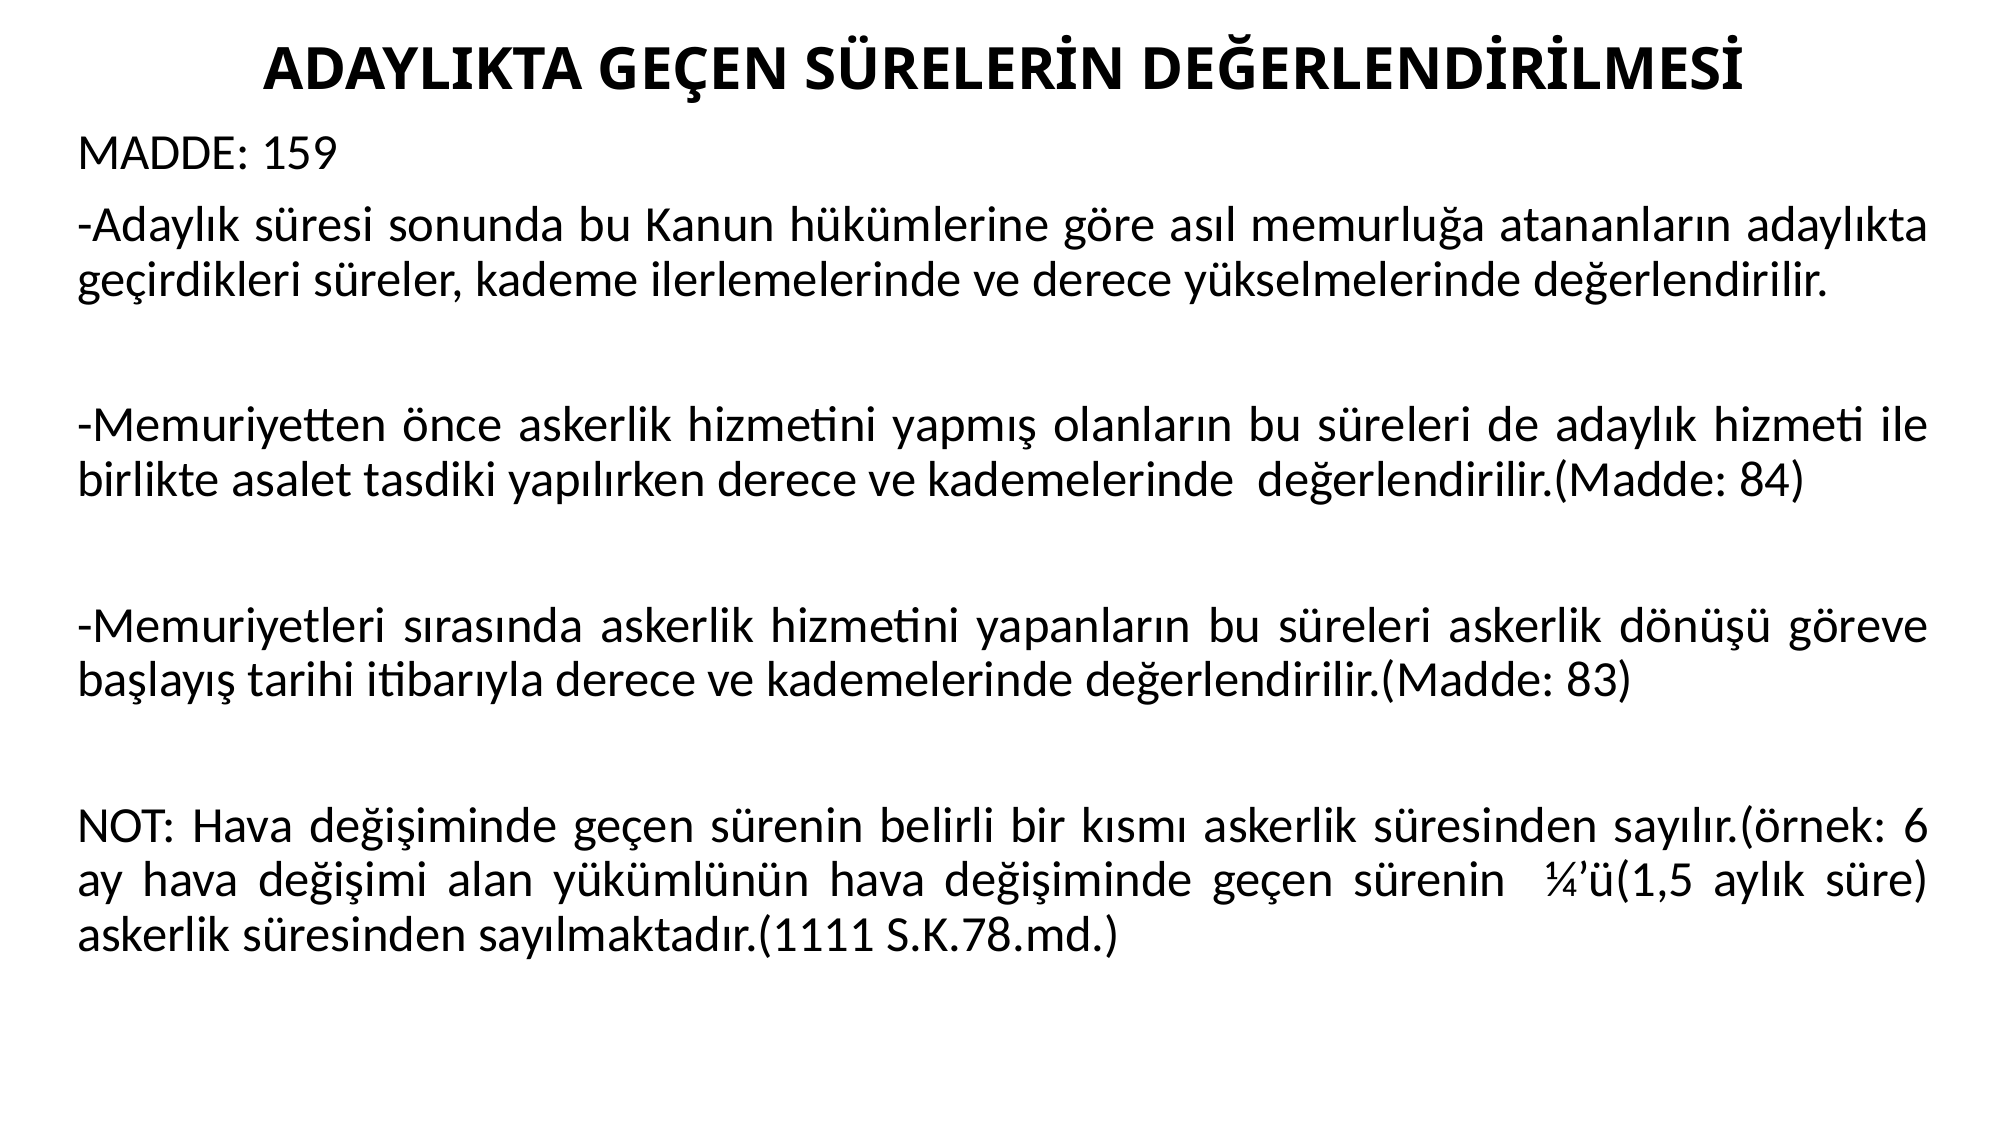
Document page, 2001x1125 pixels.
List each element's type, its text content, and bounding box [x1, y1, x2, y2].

title ADAYLIKTA GEÇEN SÜRELERİN DEĞERLENDİRİLMESİ [62, 23, 1946, 117]
list MADDE: 159 -Adaylık süresi sonunda bu Kanun hükümlerine göre asıl memurluğa atananların adaylıkta geçirdikleri süreler, kademe ilerlemelerinde ve derece yükselmelerinde değerlendirilir. -Memuriyetten önce askerlik hizmetini yapmış olanların bu süreleri de adaylık hizmeti ile birlikte asalet tasdiki yapılırken derece ve kademelerinde değerlendirilir.(Madde: 84) -Memuriyetleri sırasında askerlik hizmetini yapanların bu süreleri askerlik dönüşü göreve başlayış tarihi itibarıyla derece ve kademelerinde değerlendirilir.(Madde: 83) NOT: Hava değişiminde geçen sürenin belirli bir kısmı askerlik süresinden sayılır.(örnek: 6 ay hava değişimi alan yükümlünün hava değişiminde geçen sürenin ¼’ü(1,5 aylık süre) askerlik süresinden sayılmaktadır.(1111 S.K.78.md.) [62, 117, 1946, 1014]
